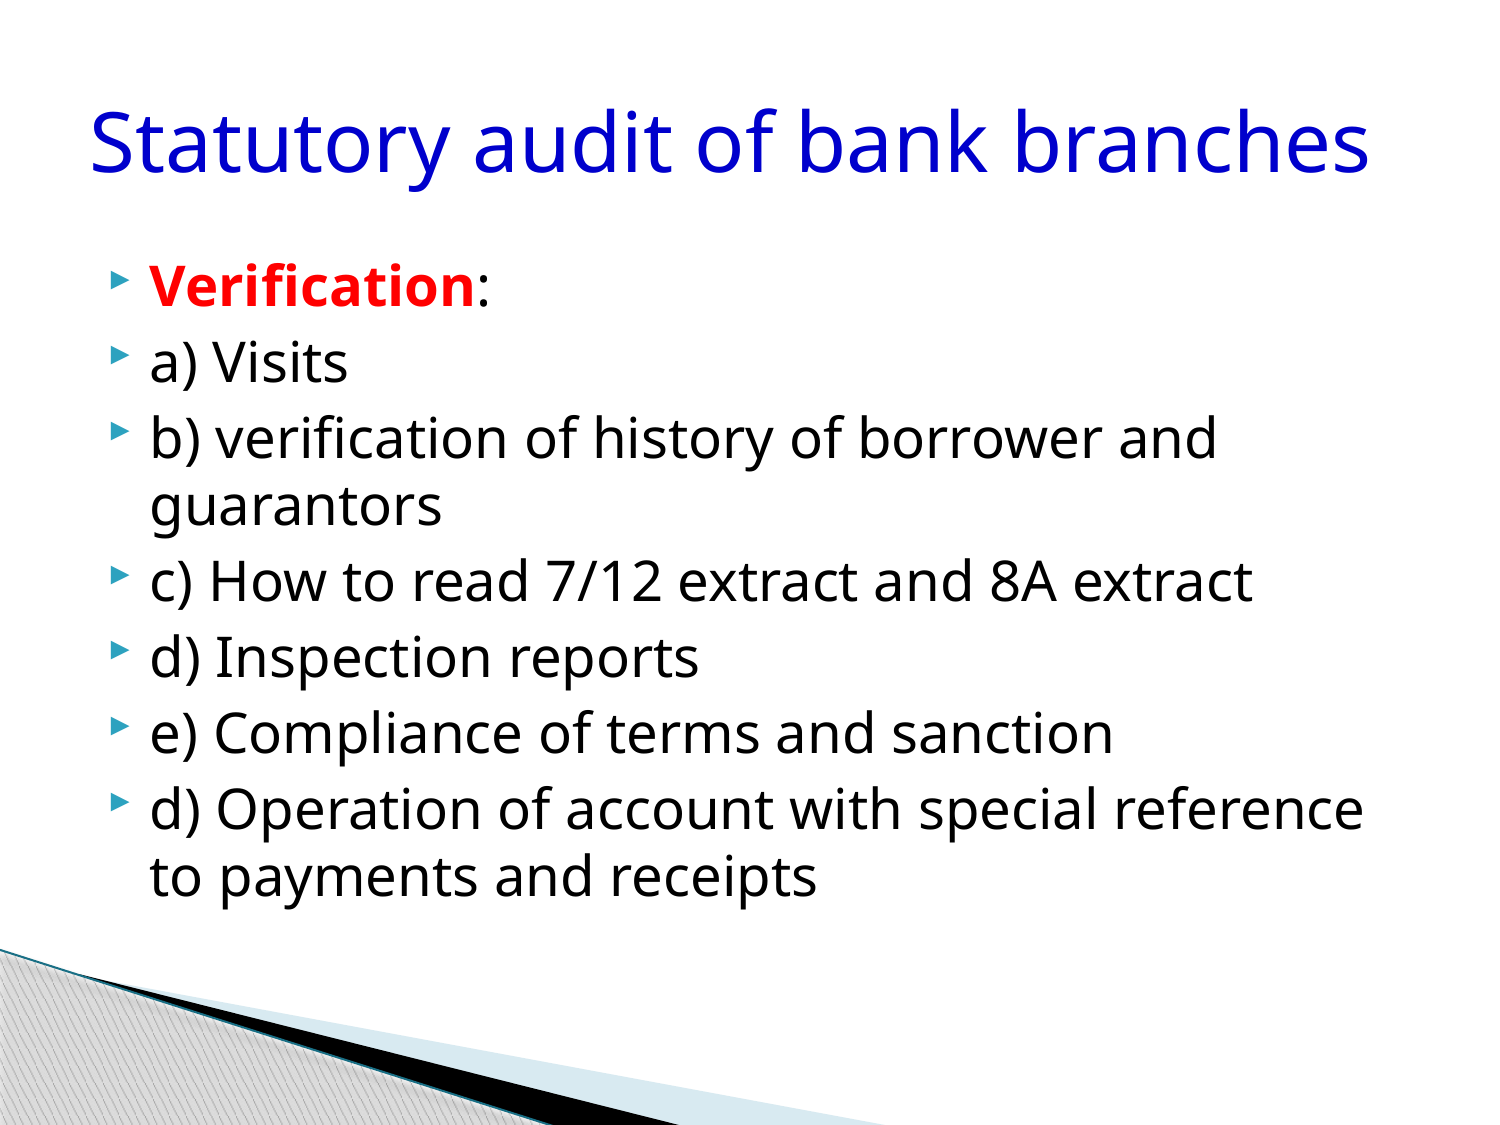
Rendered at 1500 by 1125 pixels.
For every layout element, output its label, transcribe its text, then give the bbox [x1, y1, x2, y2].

title Statutory audit of bank branches [75, 45, 1425, 233]
list Verification: a) Visits b) verification of history of borrower and guarantors c) How to read 7/12 extract and 8A extract d) Inspection reports e) Compliance of terms and sanction d) Operation of account with special reference to payments and receipts [75, 243, 1425, 986]
